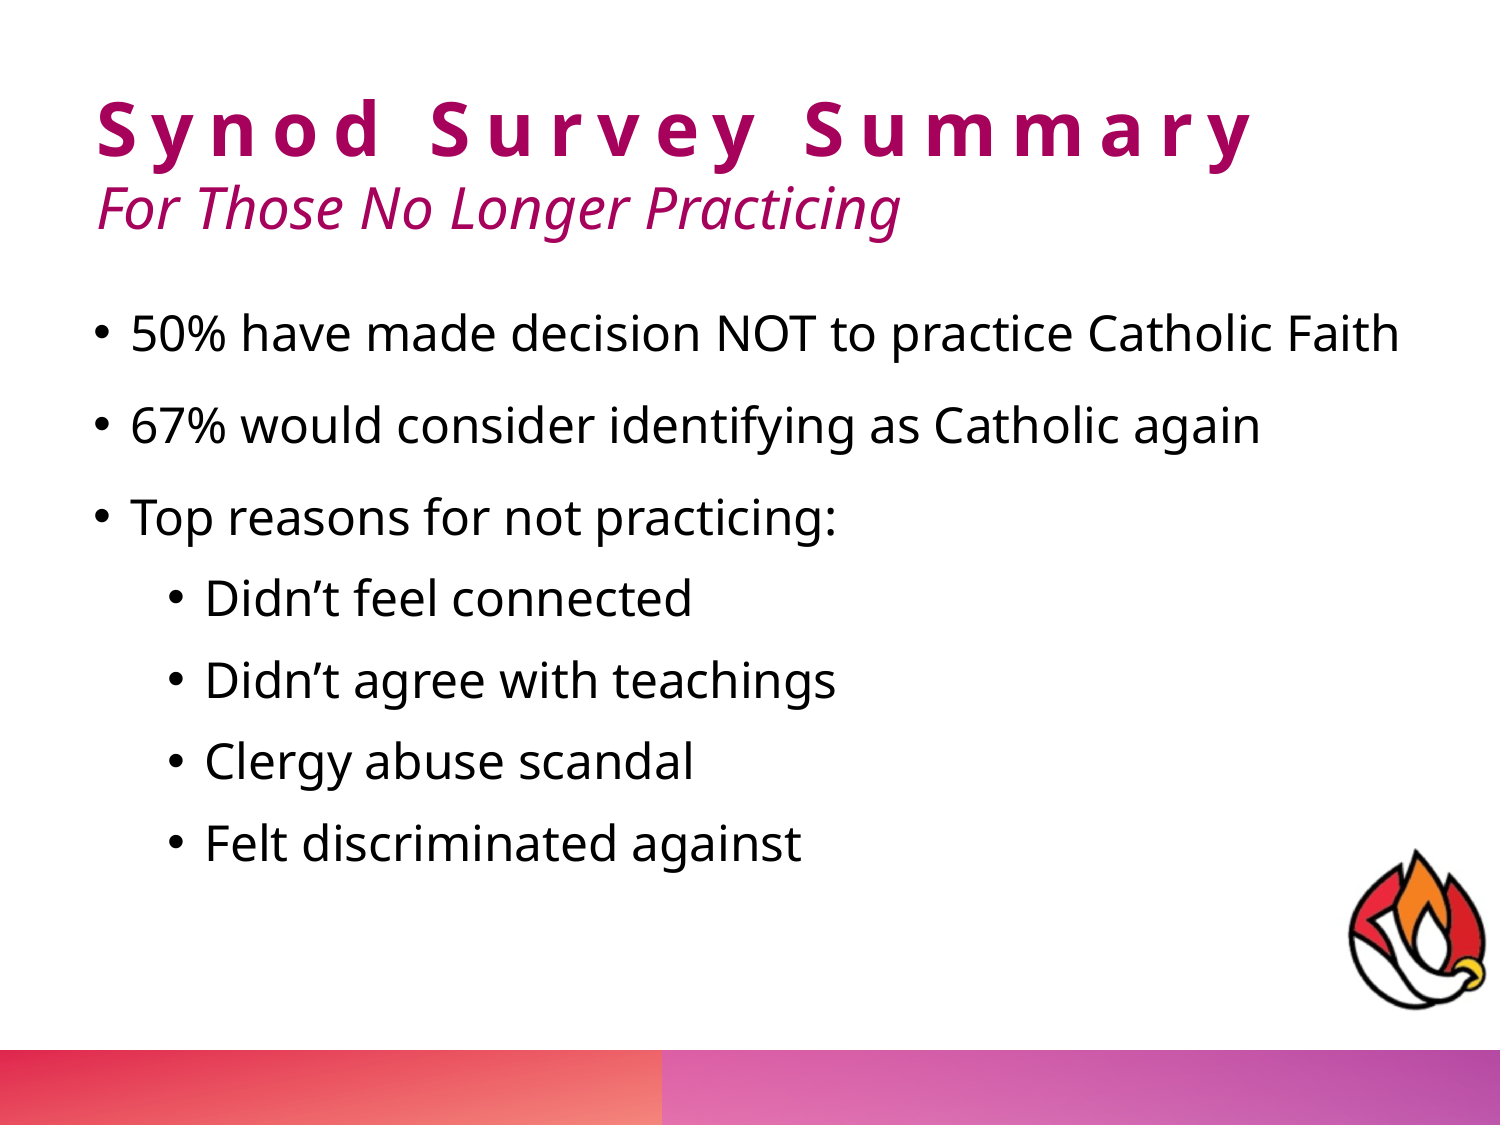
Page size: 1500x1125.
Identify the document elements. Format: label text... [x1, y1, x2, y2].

picture [1332, 824, 1489, 1043]
title Synod Survey Summary For Those No Longer Practicing [96, 70, 1404, 242]
list 50% have made decision NOT to practice Catholic Faith 67% would consider identifying as Catholic again Top reasons for not practicing: Didn’t feel connected Didn’t agree with teachings Clergy abuse scandal Felt discriminated against [93, 290, 1402, 949]
